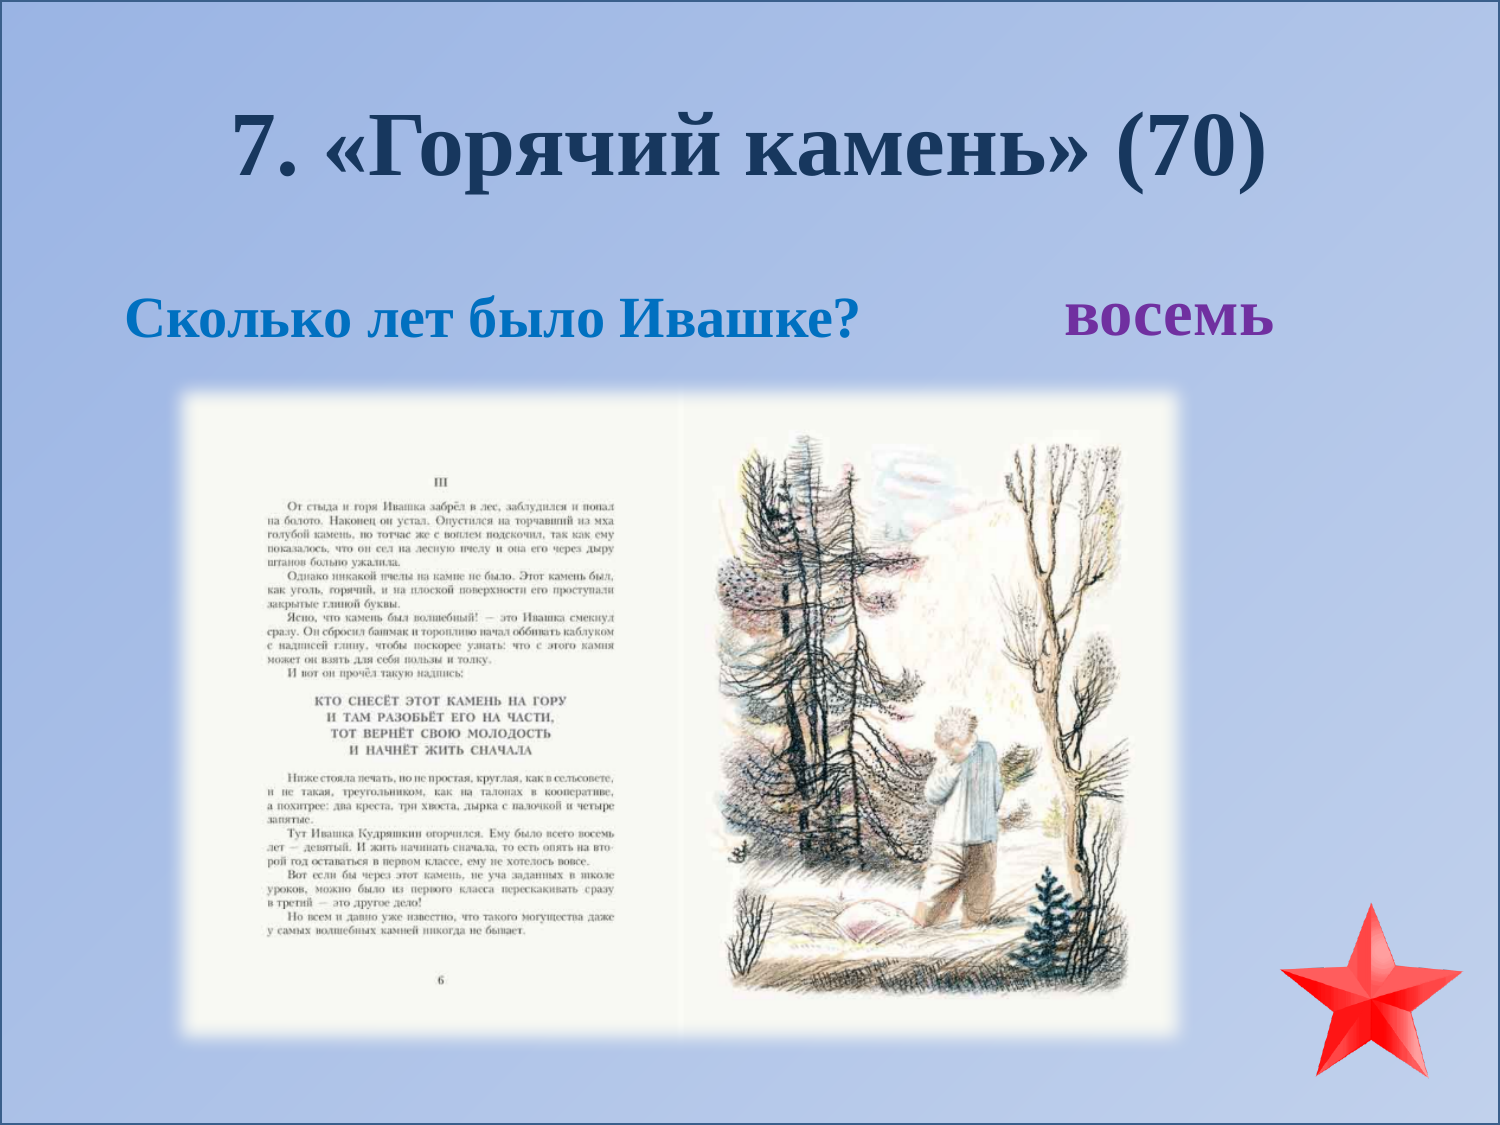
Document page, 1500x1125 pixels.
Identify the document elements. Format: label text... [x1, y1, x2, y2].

list Сколько лет было Ивашке? [75, 251, 914, 357]
text_box [0, 0, 1500, 1125]
title 7. «Горячий камень» (70) [75, 45, 1425, 233]
list восемь [914, 251, 1425, 357]
picture [1277, 902, 1464, 1079]
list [163, 374, 1196, 1055]
